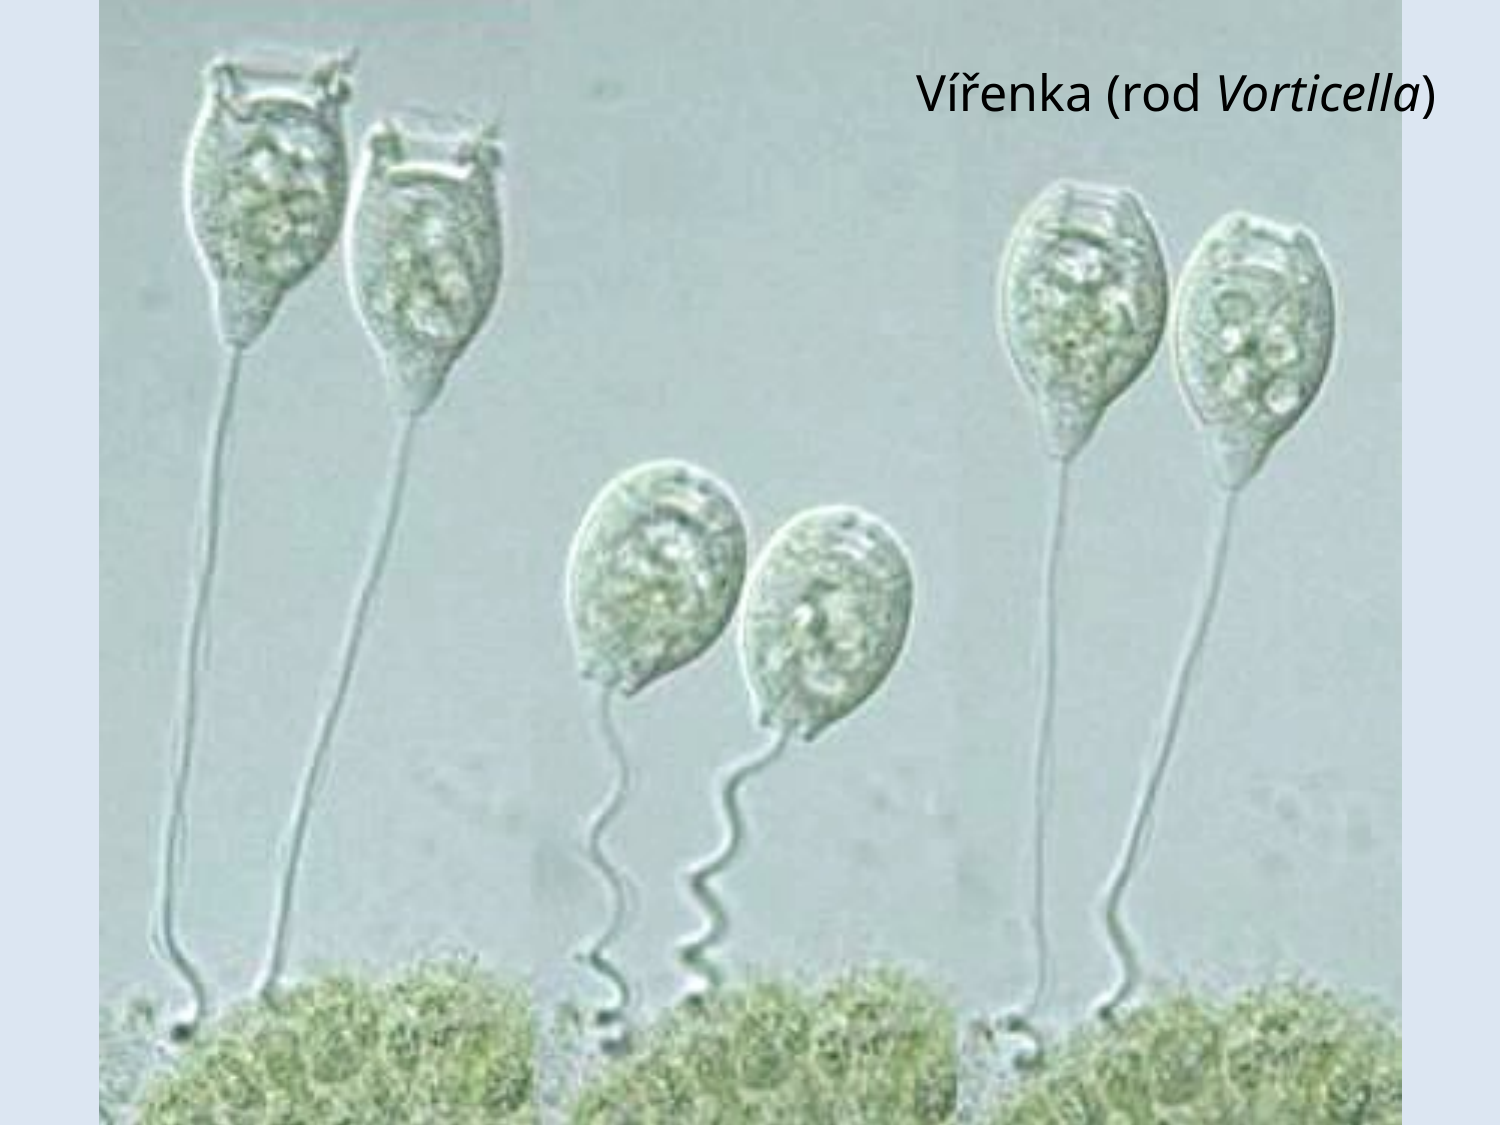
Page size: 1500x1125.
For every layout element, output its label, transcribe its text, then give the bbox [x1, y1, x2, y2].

text_box Vířenka (rod Vorticella) [1406, 54, 1452, 130]
picture [98, 0, 1402, 1125]
